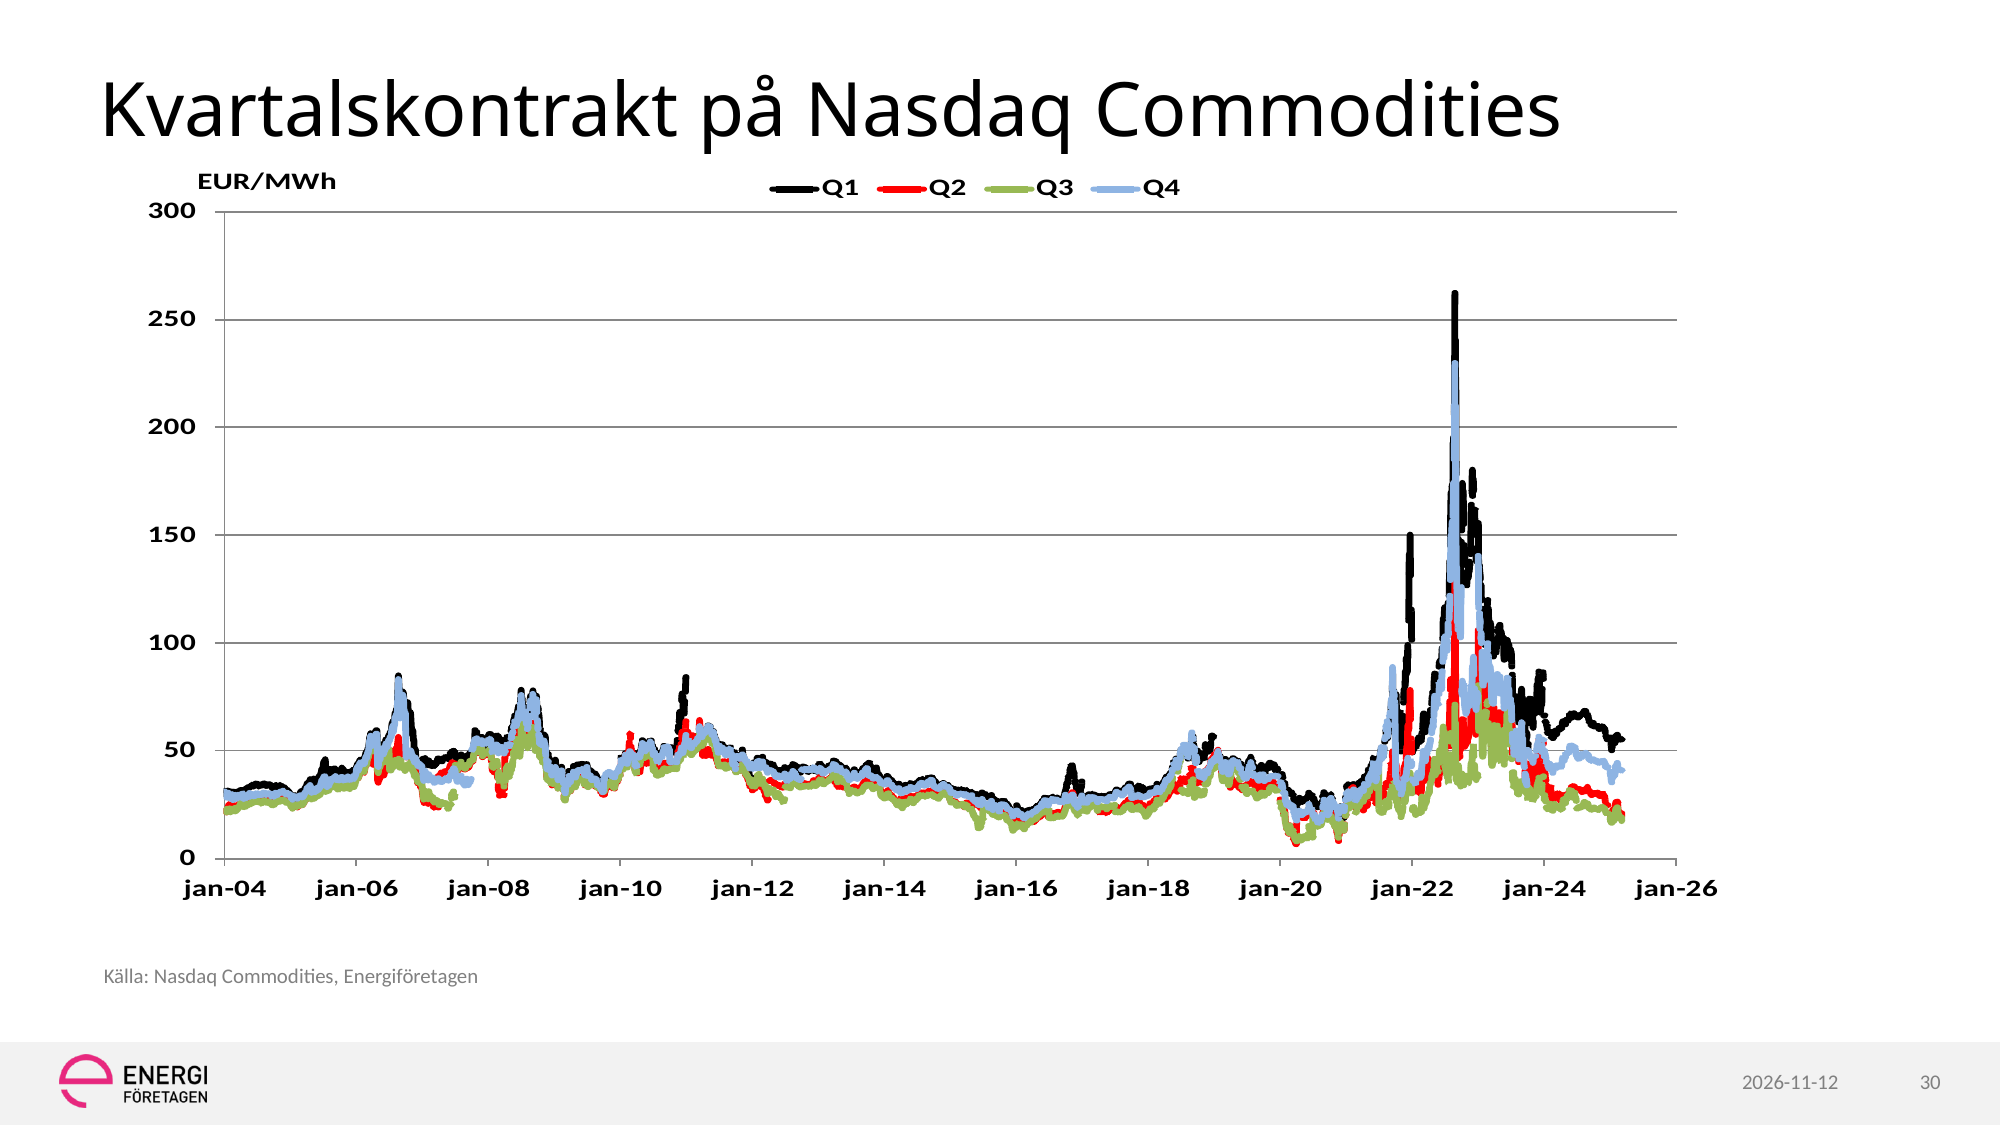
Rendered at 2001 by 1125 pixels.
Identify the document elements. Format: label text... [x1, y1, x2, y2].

picture [59, 1054, 207, 1108]
title Kvartalskontrakt på Nasdaq Commodities [99, 30, 1900, 152]
slide_number 30 [1882, 1068, 1941, 1099]
picture [133, 151, 1812, 981]
text_box Källa: Nasdaq Commodities, Energiföretagen [103, 962, 1229, 993]
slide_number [1742, 1068, 1854, 1099]
